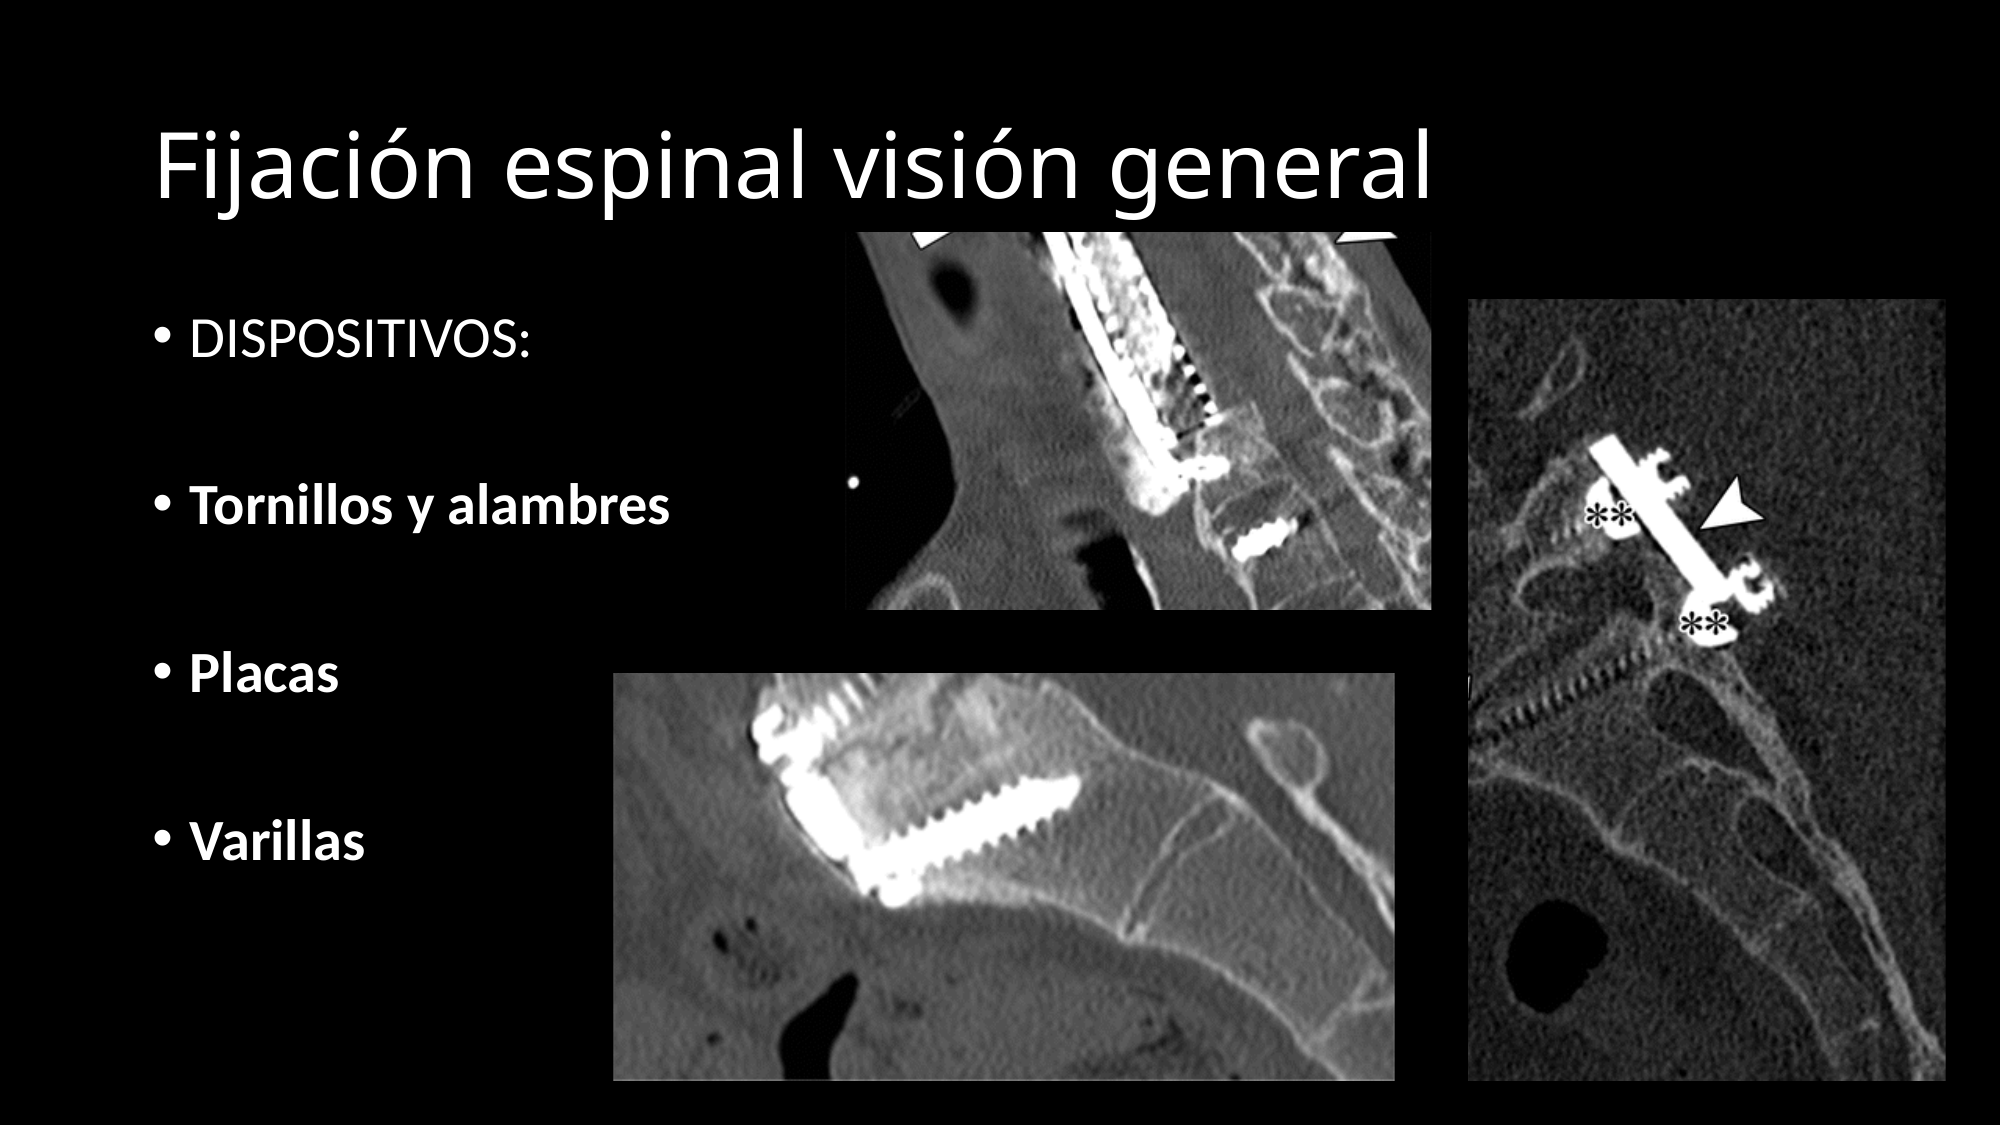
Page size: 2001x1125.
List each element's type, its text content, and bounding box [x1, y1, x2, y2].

picture [613, 673, 1395, 1081]
list DISPOSITIVOS: Tornillos y alambres Placas Varillas [137, 299, 1468, 1014]
title Fijación espinal visión general [137, 59, 1863, 278]
picture [1468, 299, 1946, 1081]
picture [845, 232, 1432, 610]
